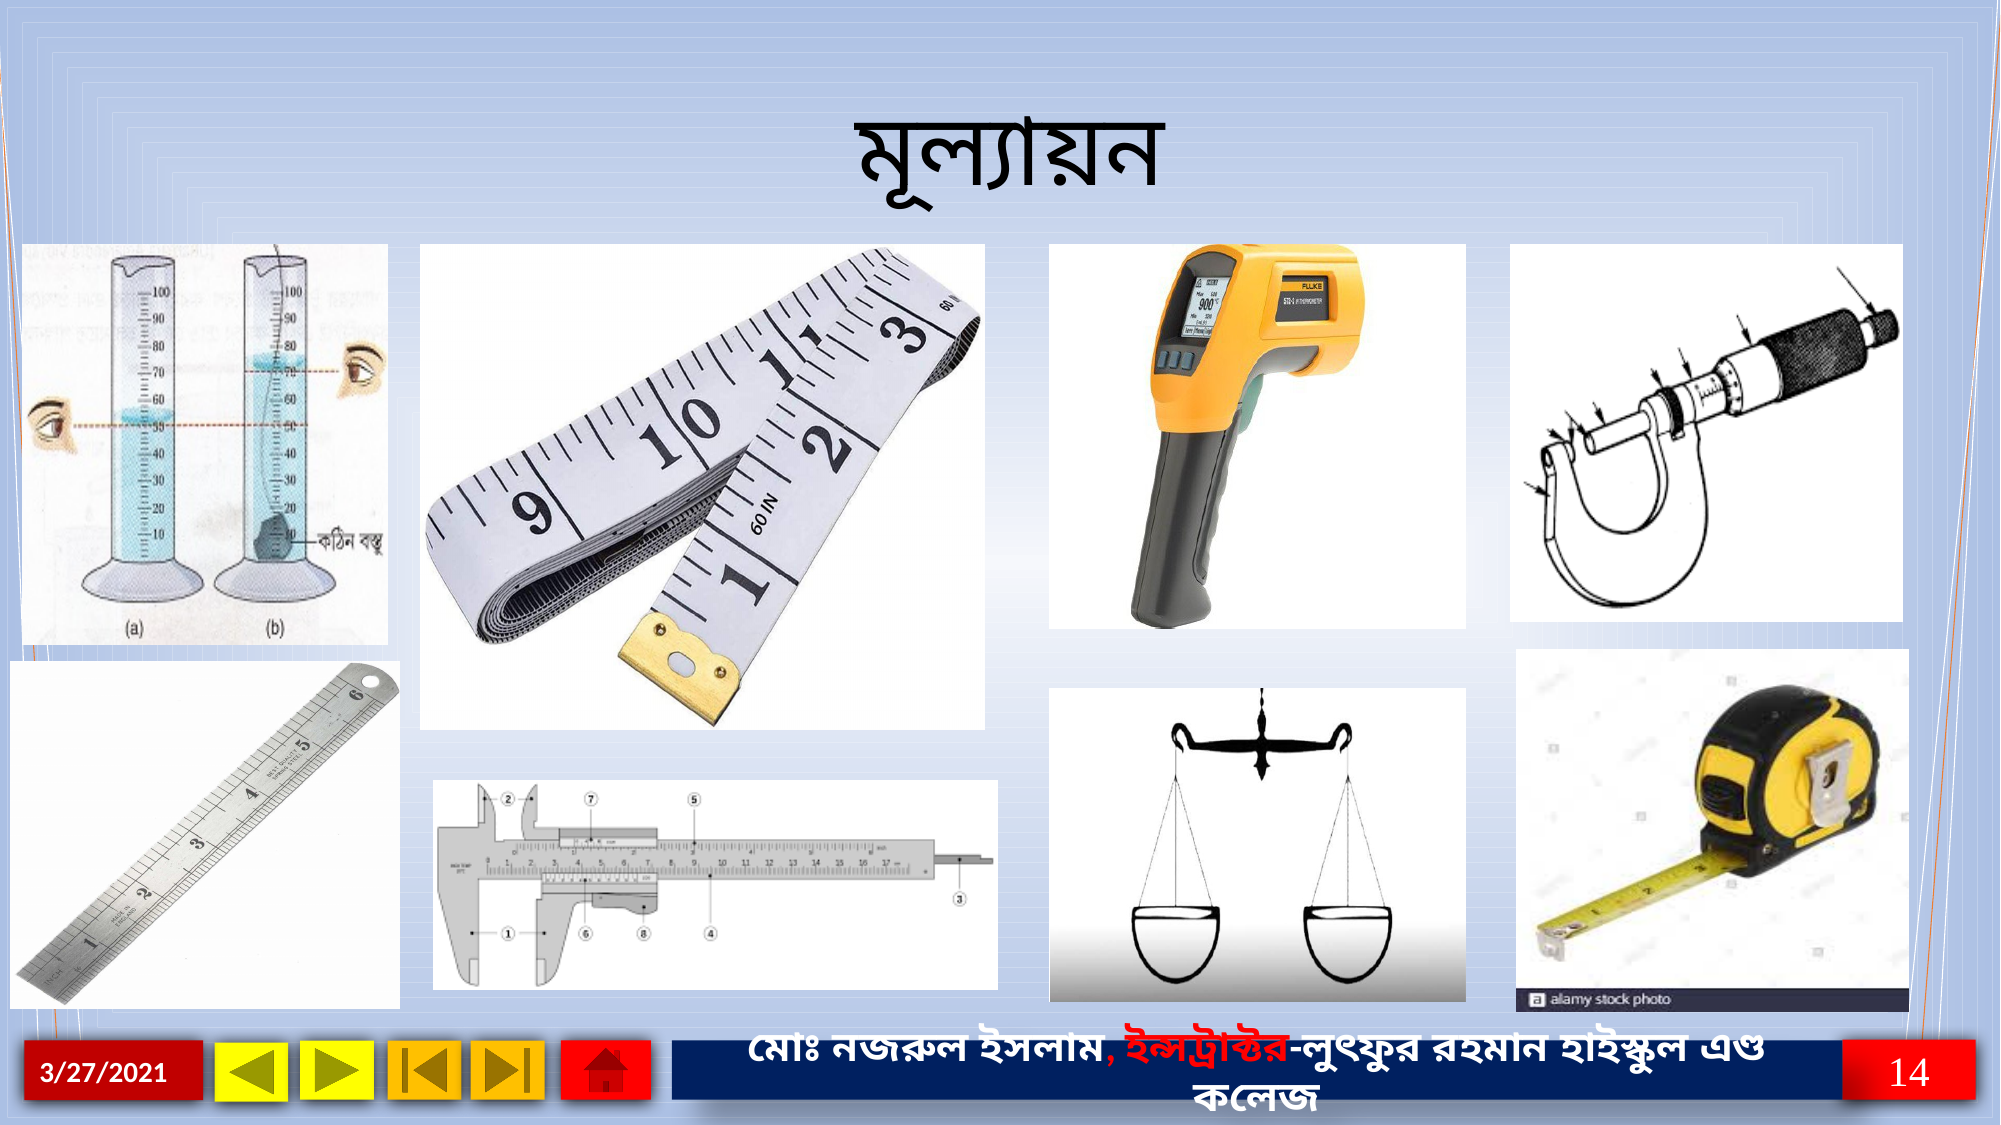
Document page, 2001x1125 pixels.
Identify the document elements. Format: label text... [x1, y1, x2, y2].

picture [433, 780, 998, 990]
picture [1516, 649, 1909, 1012]
picture [420, 244, 985, 730]
slide_number 14 [1842, 1039, 1976, 1100]
text_box মূল্যায়ন [763, 77, 1257, 213]
picture [10, 661, 401, 1009]
footer মোঃ নজরুল ইসলাম, ইন্সট্রাক্টর-লুৎফুর রহমান হাইস্কুল এণ্ড কলেজ [671, 1040, 1830, 1100]
picture [22, 244, 388, 645]
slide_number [24, 1040, 204, 1101]
picture [1510, 244, 1903, 622]
picture [1048, 688, 1466, 1002]
picture [1048, 244, 1466, 629]
